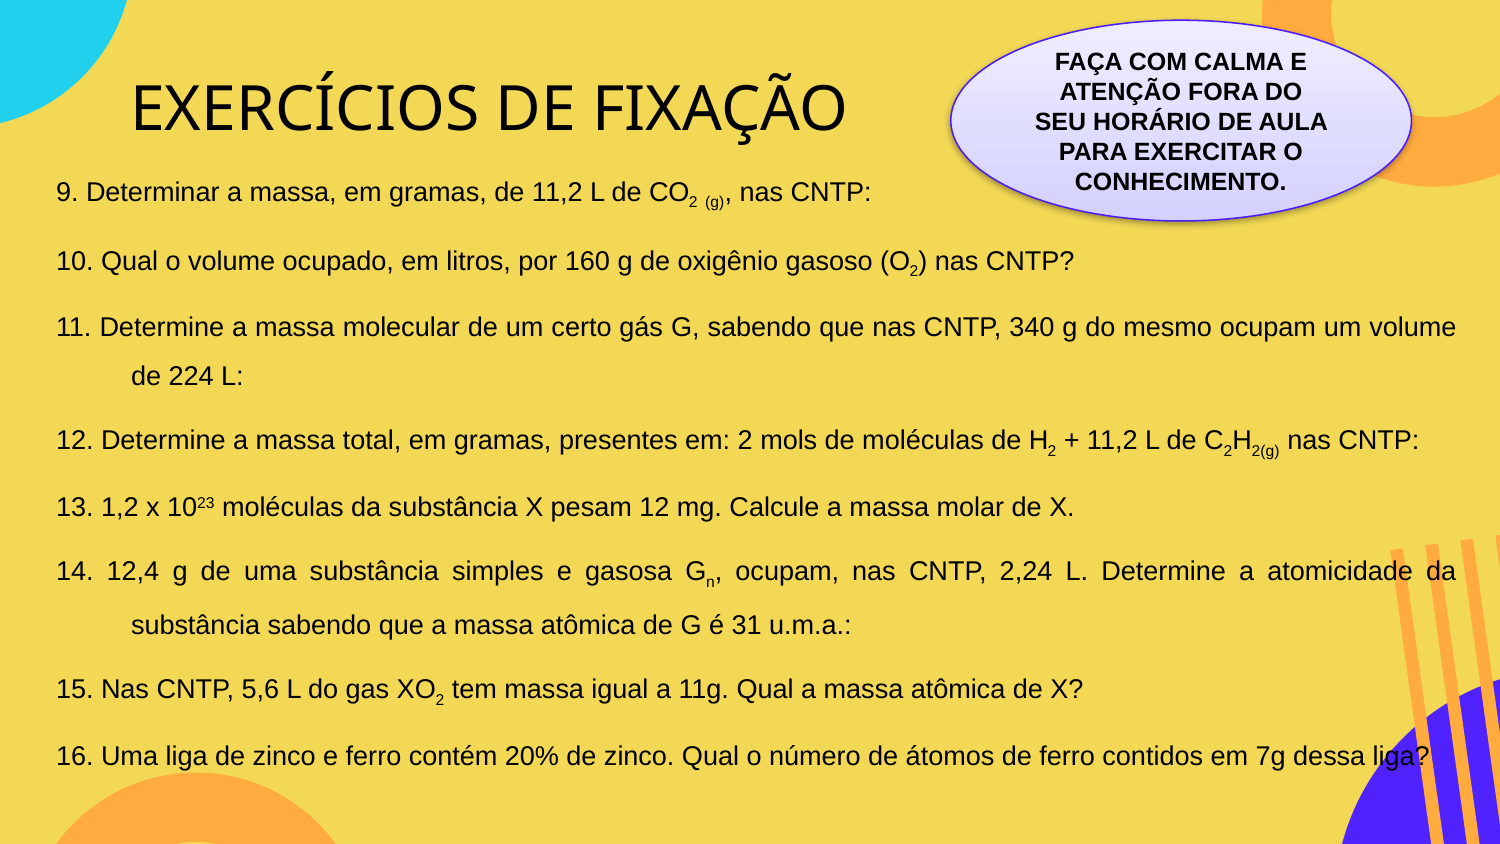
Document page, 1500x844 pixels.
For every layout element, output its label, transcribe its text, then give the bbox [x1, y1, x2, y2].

title EXERCÍCIOS DE FIXAÇÃO [115, 67, 980, 140]
text_box FAÇA COM CALMA E ATENÇÃO FORA DO SEU HORÁRIO DE AULA PARA EXERCITAR O CONHECIMENTO. [950, 19, 1413, 222]
text_box 9. Determinar a massa, em gramas, de 11,2 L de CO2 (g), nas CNTP: 10. Qual o volume ocupado, em litros, por 160 g de oxigênio gasoso (O2) nas CNTP? 11. Determine a massa molecular de um certo gás G, sabendo que nas CNTP, 340 g do mesmo ocupam um volume de 224 L: 12. Determine a massa total, em gramas, presentes em: 2 mols de moléculas de H2 + 11,2 L de C2H2(g) nas CNTP: 13. 1,2 x 1023 moléculas da substância X pesam 12 mg. Calcule a massa molar de X. 14. 12,4 g de uma substância simples e gasosa Gn, ocupam, nas CNTP, 2,24 L. Determine a atomicidade da substância sabendo que a massa atômica de G é 31 u.m.a.: 15. Nas CNTP, 5,6 L do gas XO2 tem massa igual a 11g. Qual a massa atômica de X? 16. Uma liga de zinco e ferro contém 20% de zinco. Qual o número de átomos de ferro contidos em 7g dessa liga? [41, 148, 1471, 778]
